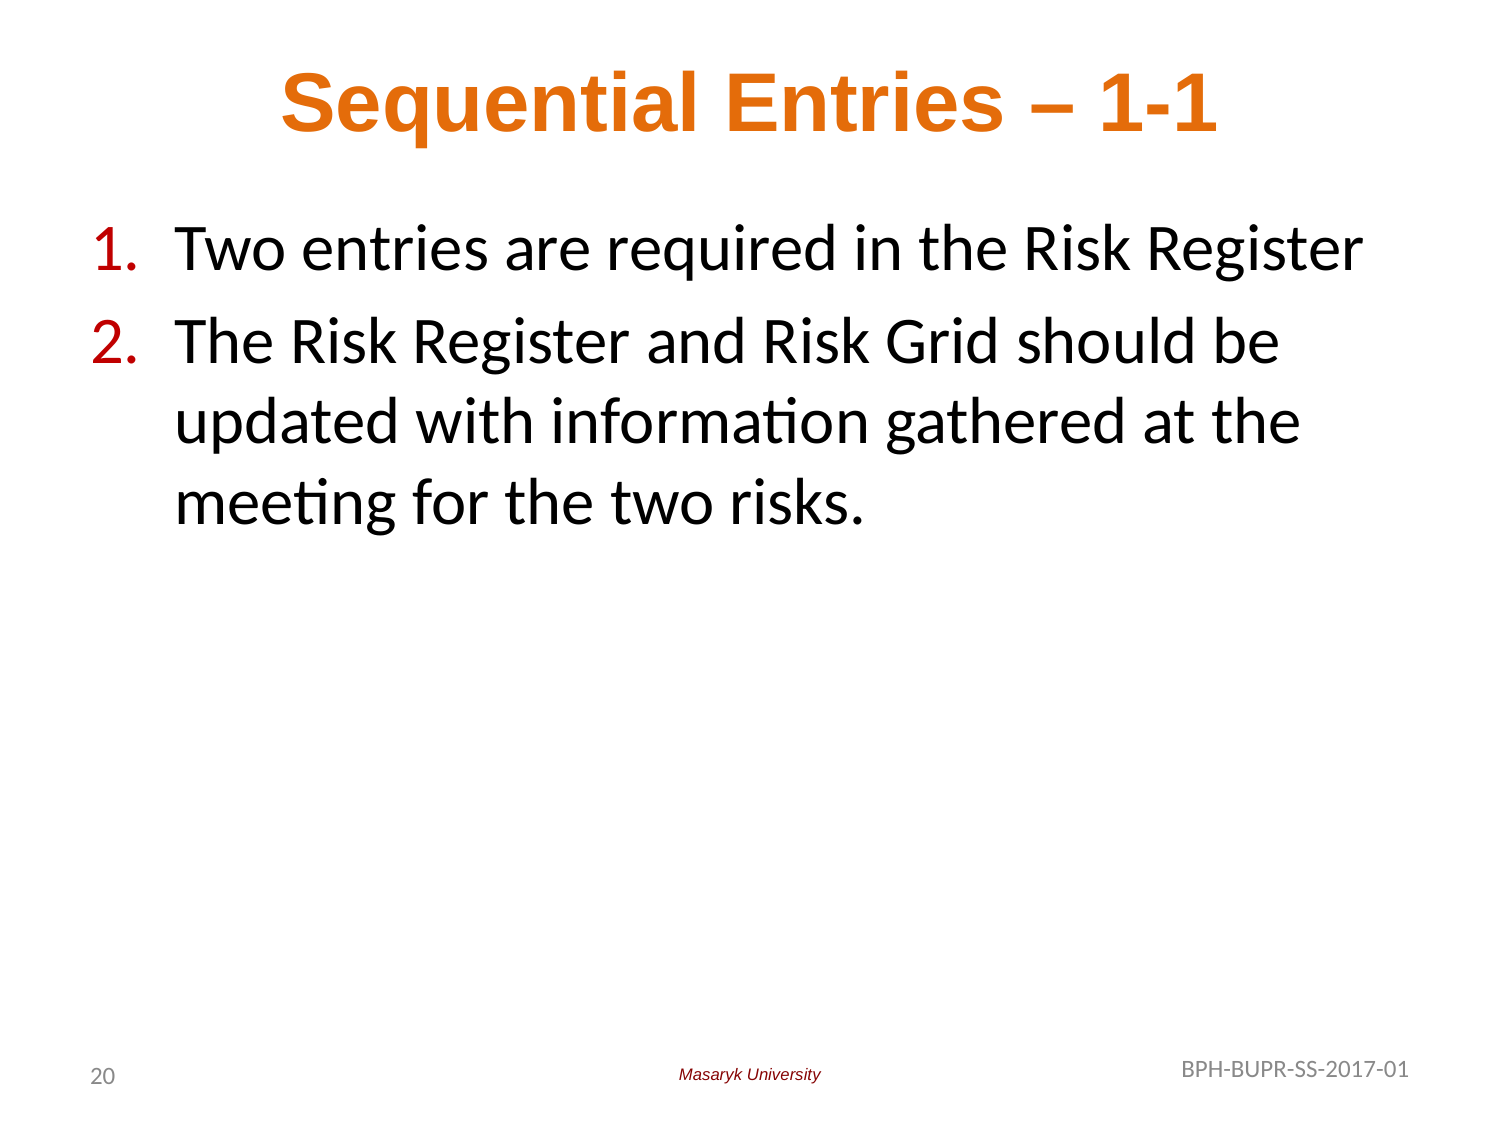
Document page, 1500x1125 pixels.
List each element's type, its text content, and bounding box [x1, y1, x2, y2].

slide_number 20 [75, 1044, 349, 1105]
title Sequential Entries – 1-1 [0, 0, 1500, 197]
list Two entries are required in the Risk Register The Risk Register and Risk Grid should be updated with information gathered at the meeting for the two risks. [74, 196, 1426, 1006]
footer BPH-BUPR-SS-2017-01 [1080, 1044, 1425, 1092]
